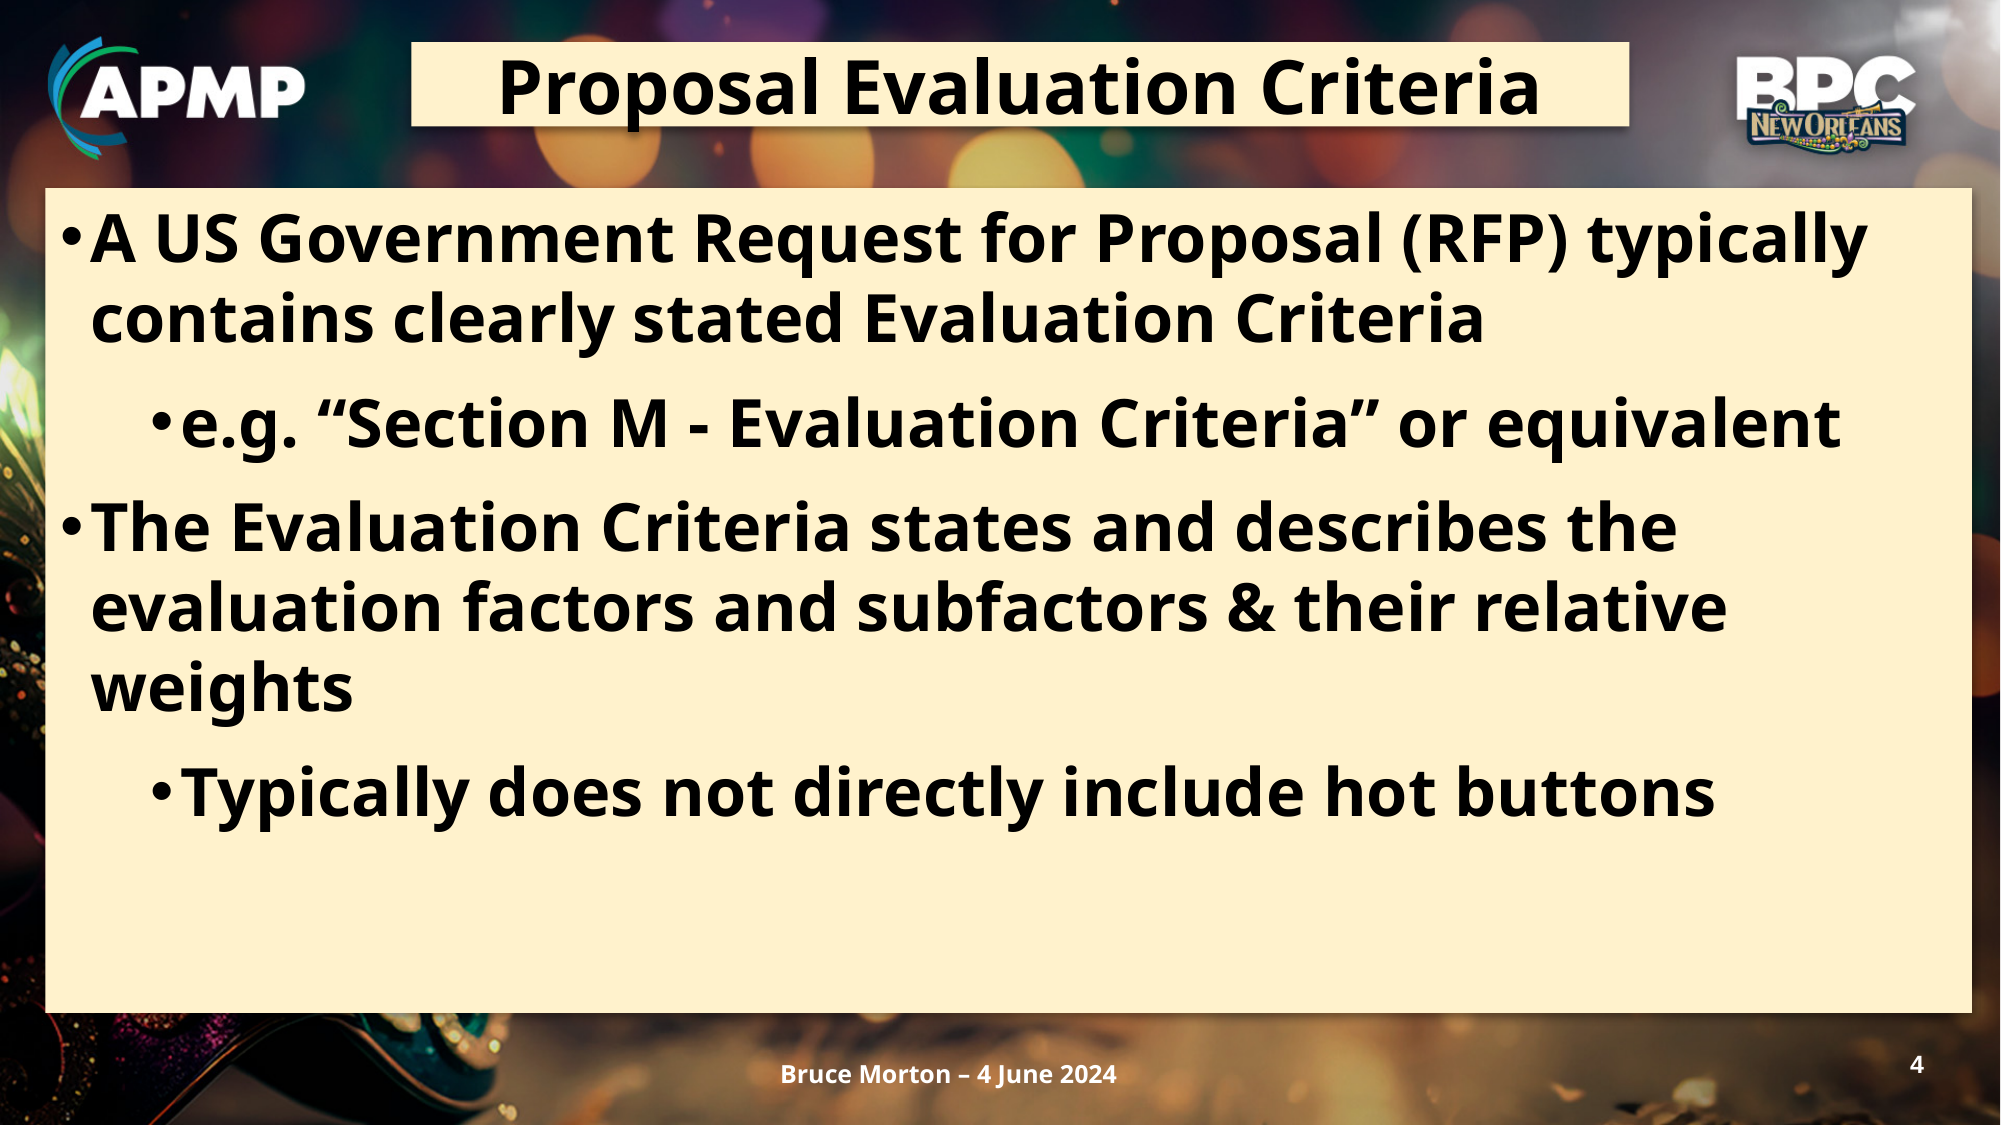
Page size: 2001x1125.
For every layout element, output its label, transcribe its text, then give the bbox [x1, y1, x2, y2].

text_box Bruce Morton – 4 June 2024 [448, 1051, 1449, 1097]
picture [0, 0, 2001, 1125]
text_box 4 [1895, 1041, 1953, 1086]
list A US Government Request for Proposal (RFP) typically contains clearly stated Evaluation Criteria e.g. “Section M - Evaluation Criteria” or equivalent The Evaluation Criteria states and describes the evaluation factors and subfactors & their relative weights Typically does not directly include hot buttons [45, 188, 1972, 1013]
title Proposal Evaluation Criteria [411, 42, 1630, 127]
